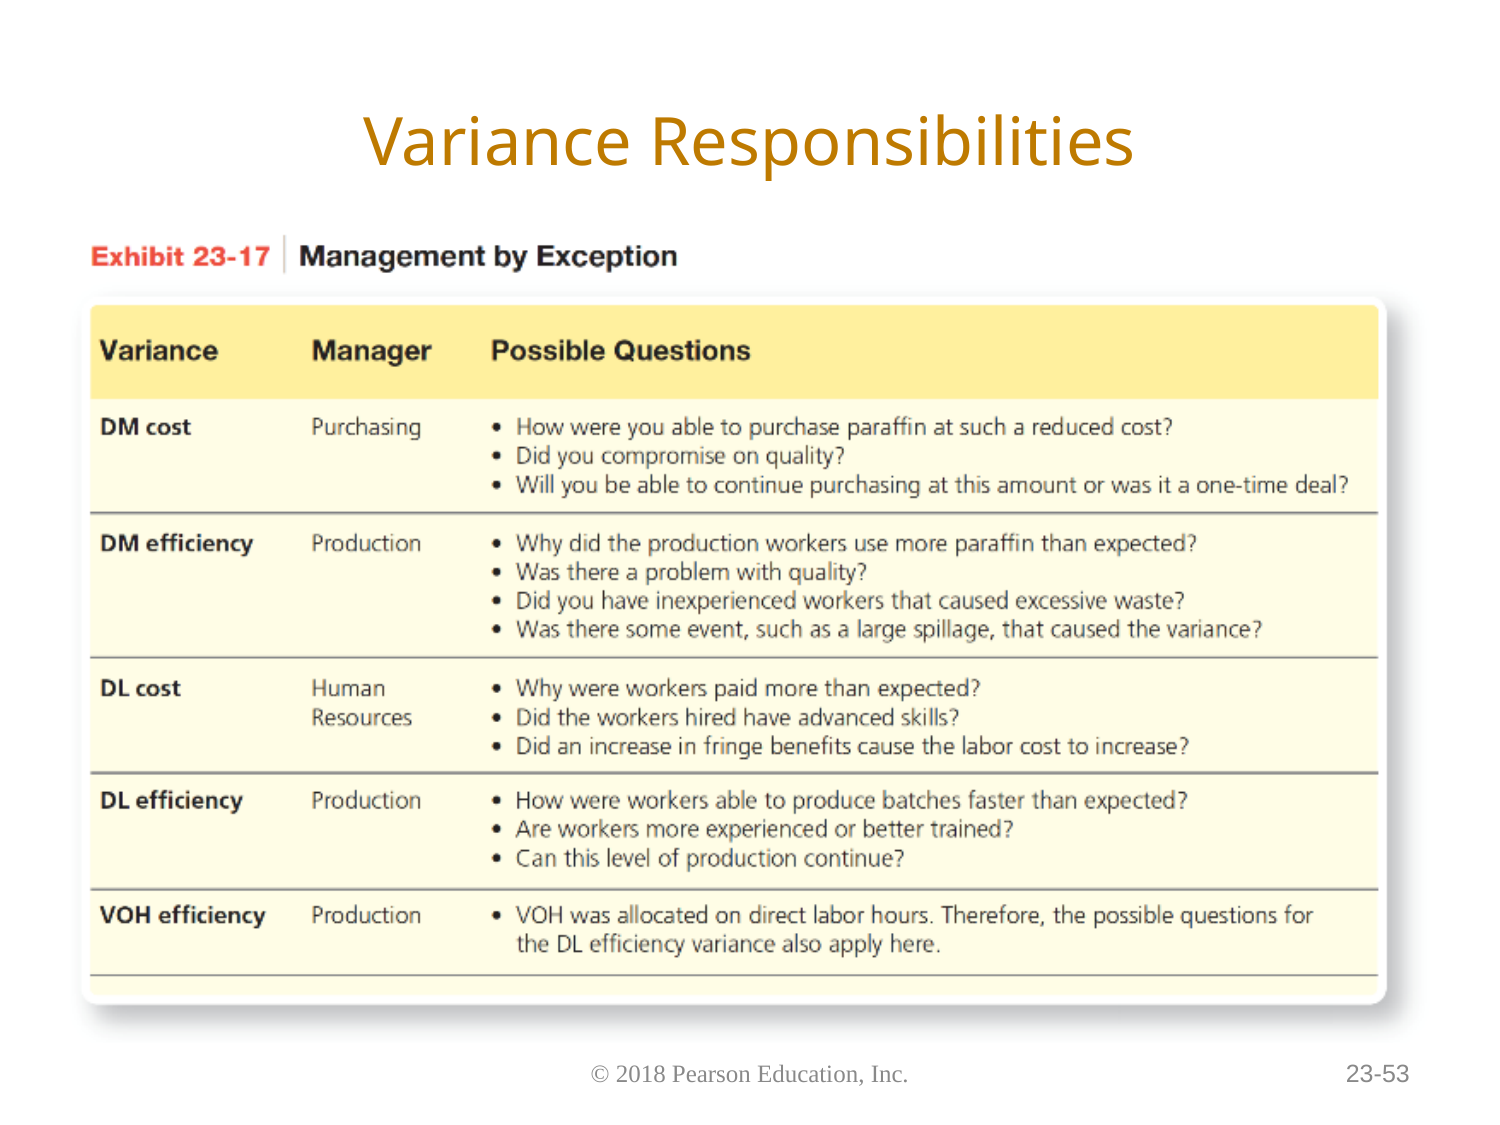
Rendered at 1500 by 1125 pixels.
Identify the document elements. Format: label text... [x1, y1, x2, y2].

title Variance Responsibilities [75, 45, 1425, 230]
slide_number 23-53 [1074, 1053, 1425, 1103]
footer © 2018 Pearson Education, Inc. [512, 1053, 988, 1103]
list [13, 232, 1487, 1043]
